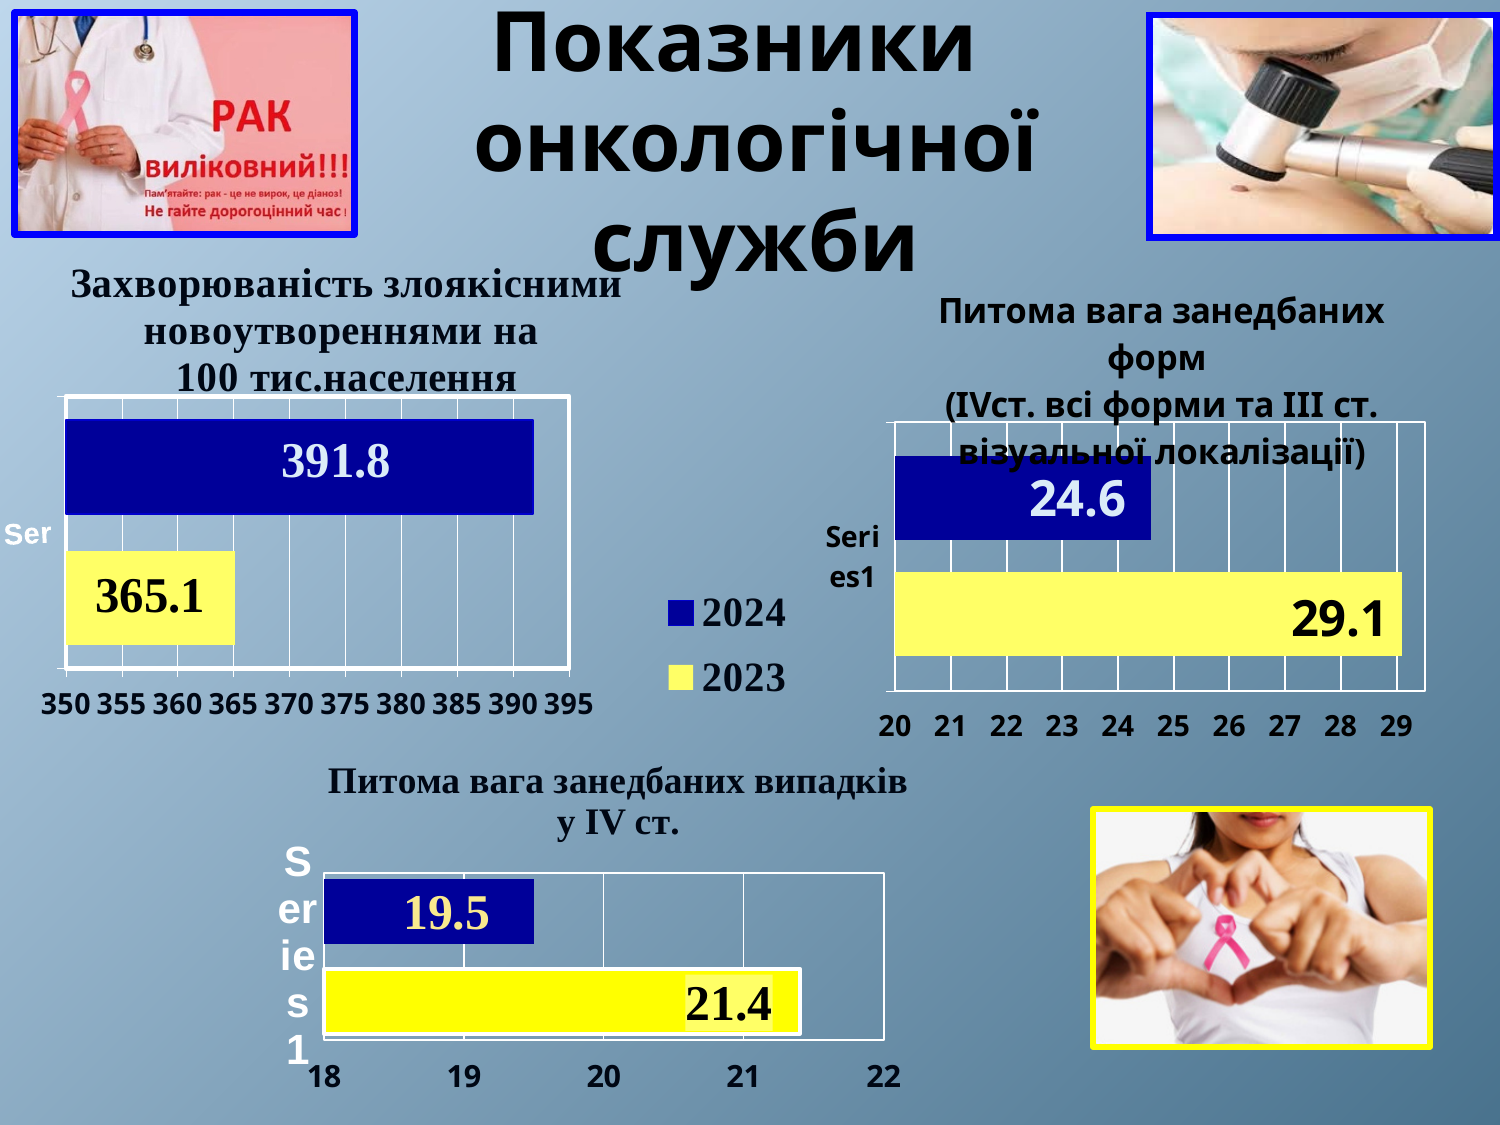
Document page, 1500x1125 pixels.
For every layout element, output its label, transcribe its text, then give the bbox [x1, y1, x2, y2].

picture [1152, 18, 1494, 235]
picture [1095, 812, 1428, 1045]
chart [2, 247, 1490, 1121]
title Показники онкологічної служби [392, 44, 1146, 233]
picture [17, 15, 352, 232]
